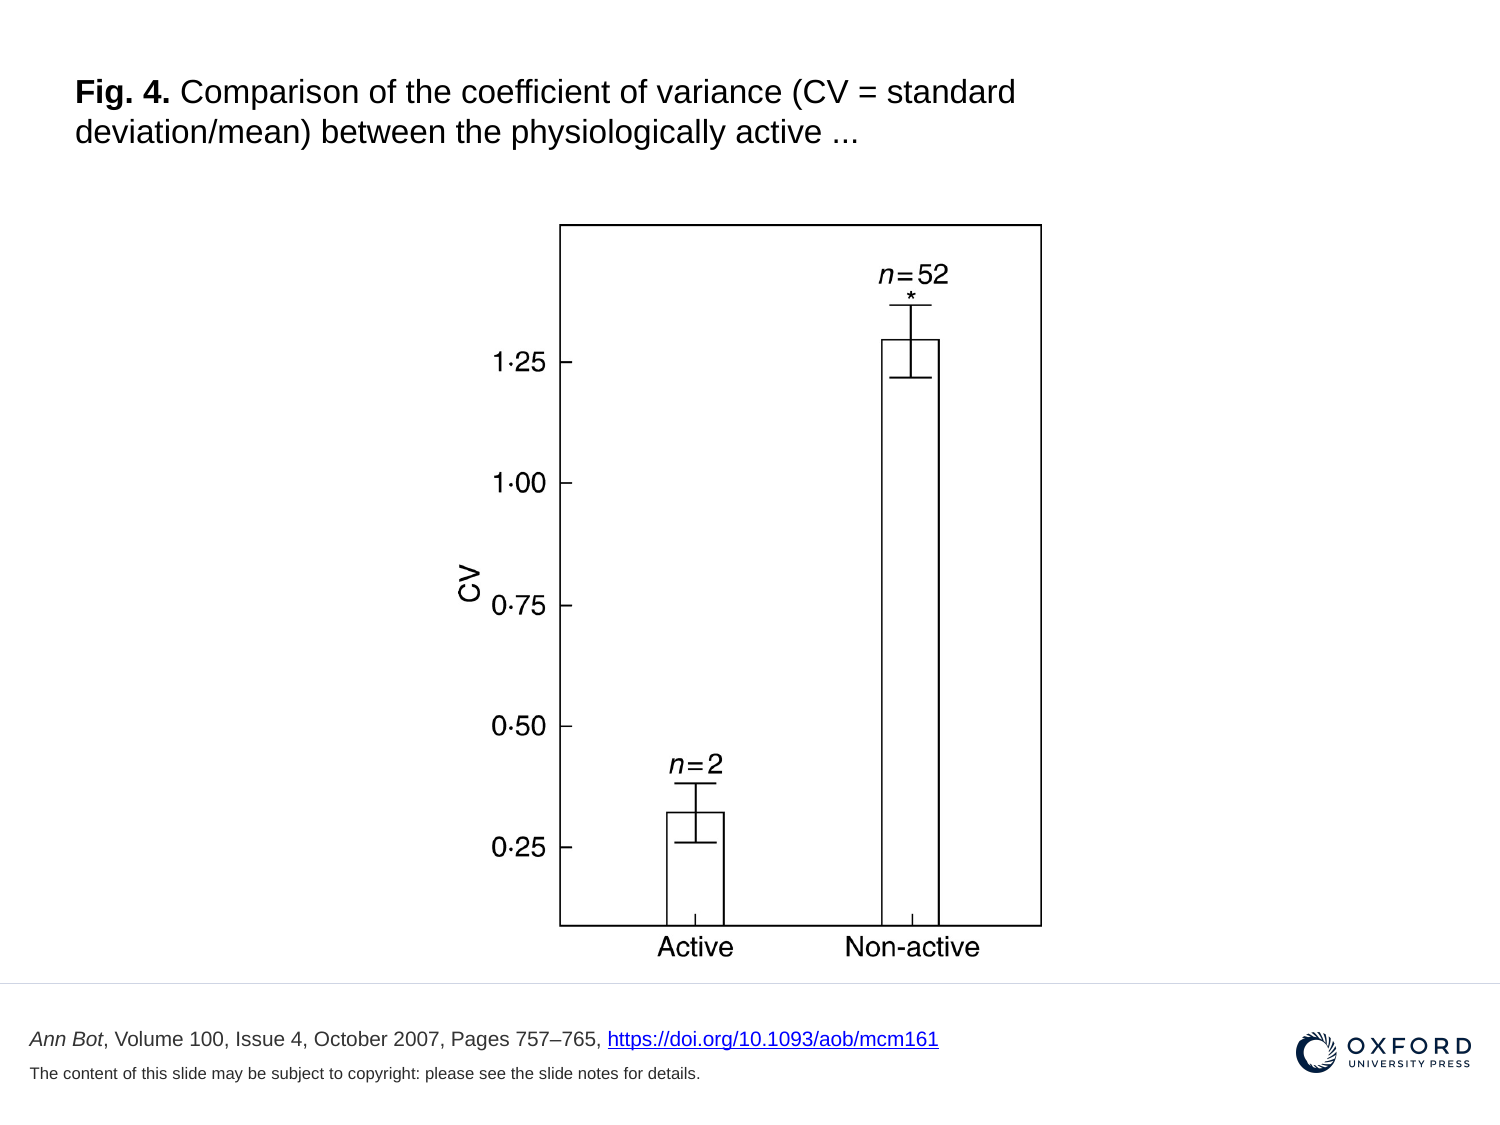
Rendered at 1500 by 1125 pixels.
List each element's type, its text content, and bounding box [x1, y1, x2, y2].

title Fig. 4. Comparison of the coefficient of variance (CV = standard deviation/mean) between the physiologically active ... [75, 69, 1078, 171]
footer Ann Bot, Volume 100, Issue 4, October 2007, Pages 757–765, https://doi.org/10.1093/aob/mcm161 The content of this slide may be subject to copyright: please see the slide notes for details. [0, 983, 1260, 1125]
picture [1296, 1032, 1471, 1073]
picture [458, 224, 1042, 957]
